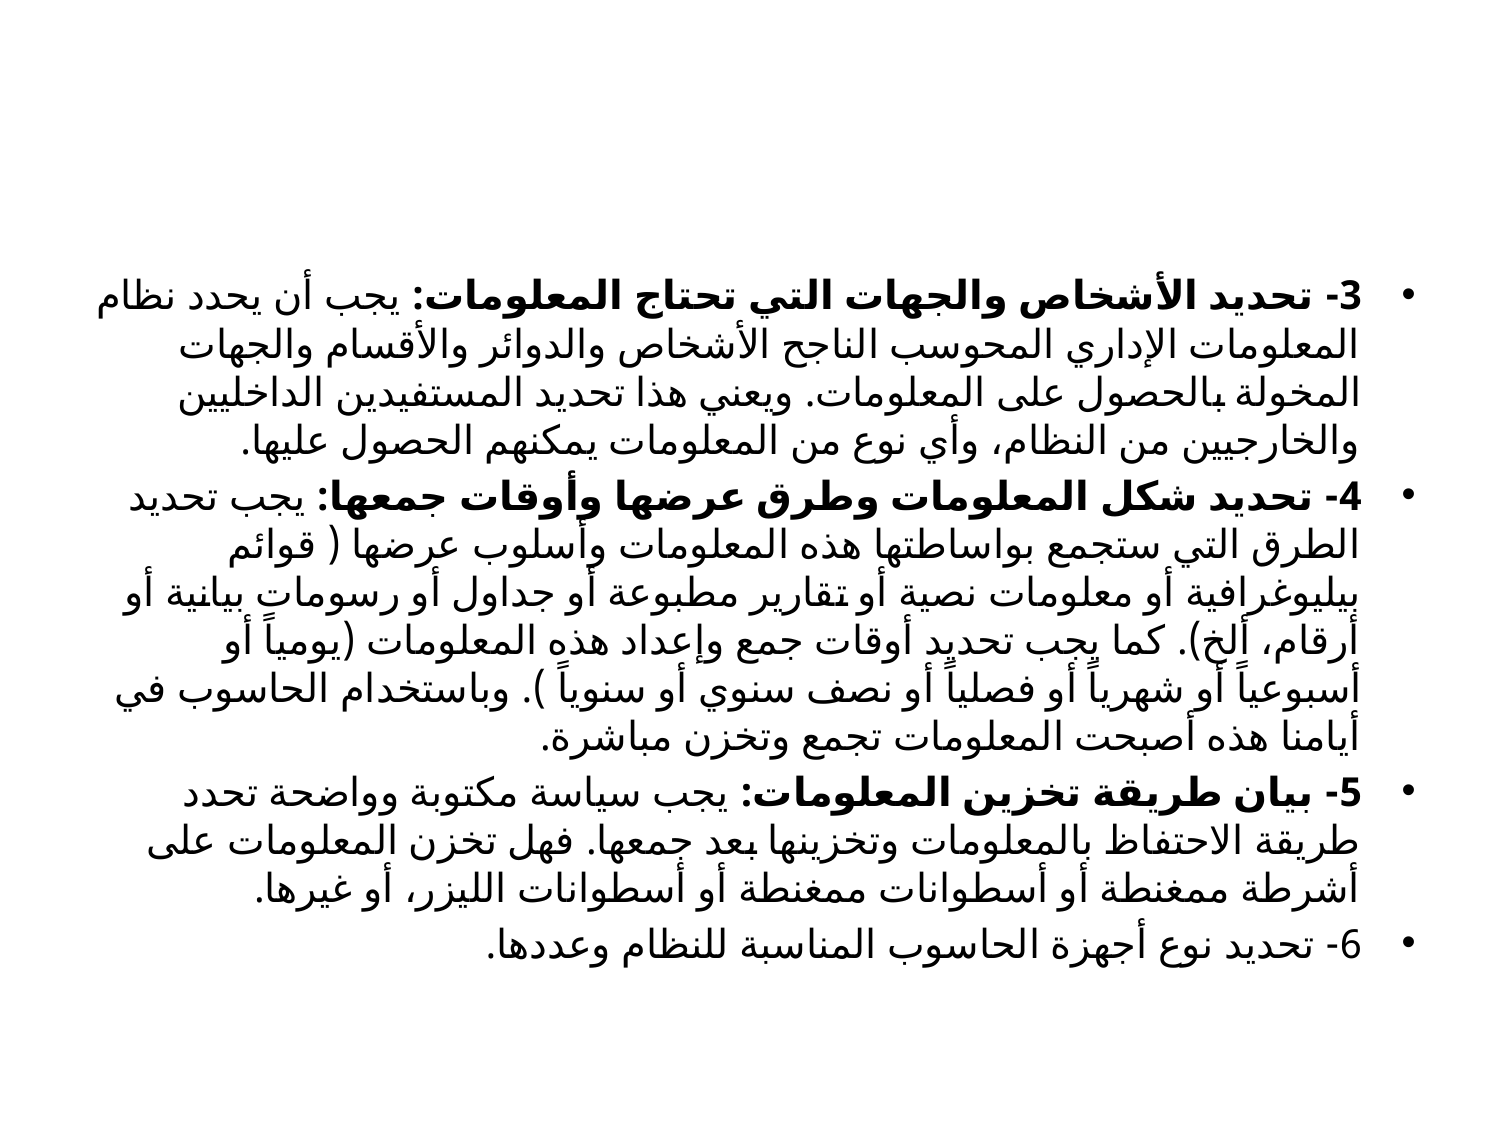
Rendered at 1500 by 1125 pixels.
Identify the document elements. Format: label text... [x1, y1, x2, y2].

list 3- تحديد الأشخاص والجهات التي تحتاج المعلومات: يجب أن يحدد نظام المعلومات الإداري المحوسب الناجح الأشخاص والدوائر والأقسام والجهات المخولة بالحصول على المعلومات. ويعني هذا تحديد المستفيدين الداخليين والخارجيين من النظام، وأي نوع من المعلومات يمكنهم الحصول عليها. 4- تحديد شكل المعلومات وطرق عرضها وأوقات جمعها: يجب تحديد الطرق التي ستجمع بواساطتها هذه المعلومات وأسلوب عرضها ( قوائم بيليوغرافية أو معلومات نصية أو تقارير مطبوعة أو جداول أو رسومات بيانية أو أرقام، ألخ). كما يجب تحديد أوقات جمع وإعداد هذه المعلومات (يومياً أو أسبوعياً أو شهرياً أو فصلياً أو نصف سنوي أو سنوياً ). وباستخدام الحاسوب في أيامنا هذه أصبحت المعلومات تجمع وتخزن مباشرة. 5- بيان طريقة تخزين المعلومات: يجب سياسة مكتوبة وواضحة تحدد طريقة الاحتفاظ بالمعلومات وتخزينها بعد جمعها. فهل تخزن المعلومات على أشرطة ممغنطة أو أسطوانات ممغنطة أو أسطوانات الليزر، أو غيرها. 6- تحديد نوع أجهزة الحاسوب المناسبة للنظام وعددها. [75, 262, 1425, 1005]
